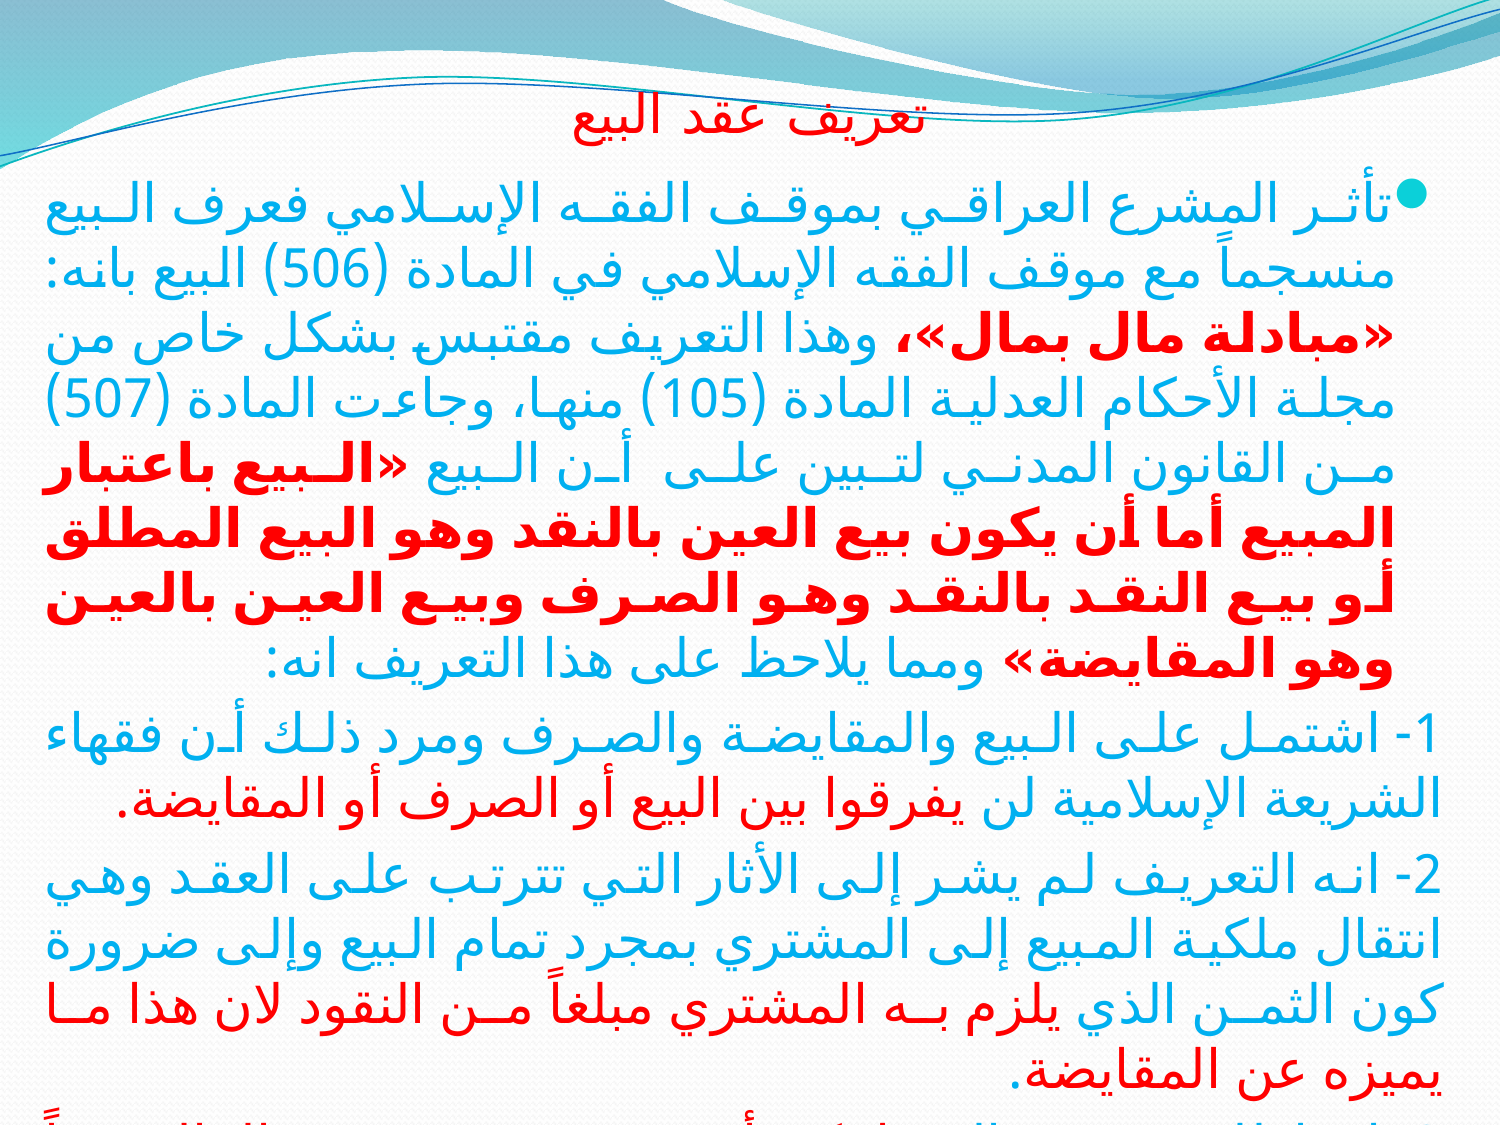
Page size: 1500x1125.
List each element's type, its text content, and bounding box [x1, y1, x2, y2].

list تأثر المشرع العراقي بموقف الفقه الإسلامي فعرف البيع منسجماً مع موقف الفقه الإسلامي في المادة (506) البيع بانه: «مبادلة مال بمال»، وهذا التعريف مقتبس بشكل خاص من مجلة الأحكام العدلية المادة (105) منها، وجاءت المادة (507) من القانون المدني لتبين على أن البيع «البيع باعتبار المبيع أما أن يكون بيع العين بالنقد وهو البيع المطلق أو بيع النقد بالنقد وهو الصرف وبيع العين بالعين وهو المقايضة» ومما يلاحظ على هذا التعريف انه: 1- اشتمل على البيع والمقايضة والصرف ومرد ذلك أن فقهاء الشريعة الإسلامية لن يفرقوا بين البيع أو الصرف أو المقايضة. 2- انه التعريف لم يشر إلى الأثار التي تترتب على العقد وهي انتقال ملكية المبيع إلى المشتري بمجرد تمام البيع وإلى ضرورة كون الثمن الذي يلزم به المشتري مبلغاً من النقود لان هذا ما يميزه عن المقايضة. 3- إن اطلاق تعريف البيع امكن أن يندرج تحت مفهوم المال شيئاً آخر غير العين والنقد كمنافع الأشياء والأشخاص، وهو ما انشر مؤخراً في عقود بيع اللاعبين، على اعتبار أن البيع من عقود التصرف والانتقال يقتضي أن يتصرف نادي رياضي بلاعب محترف إلى نادي أخر بمقابل عن طريق بيع هذا اللاعب. [29, 160, 1459, 1083]
title تعريف عقد البيع [225, 66, 1275, 149]
